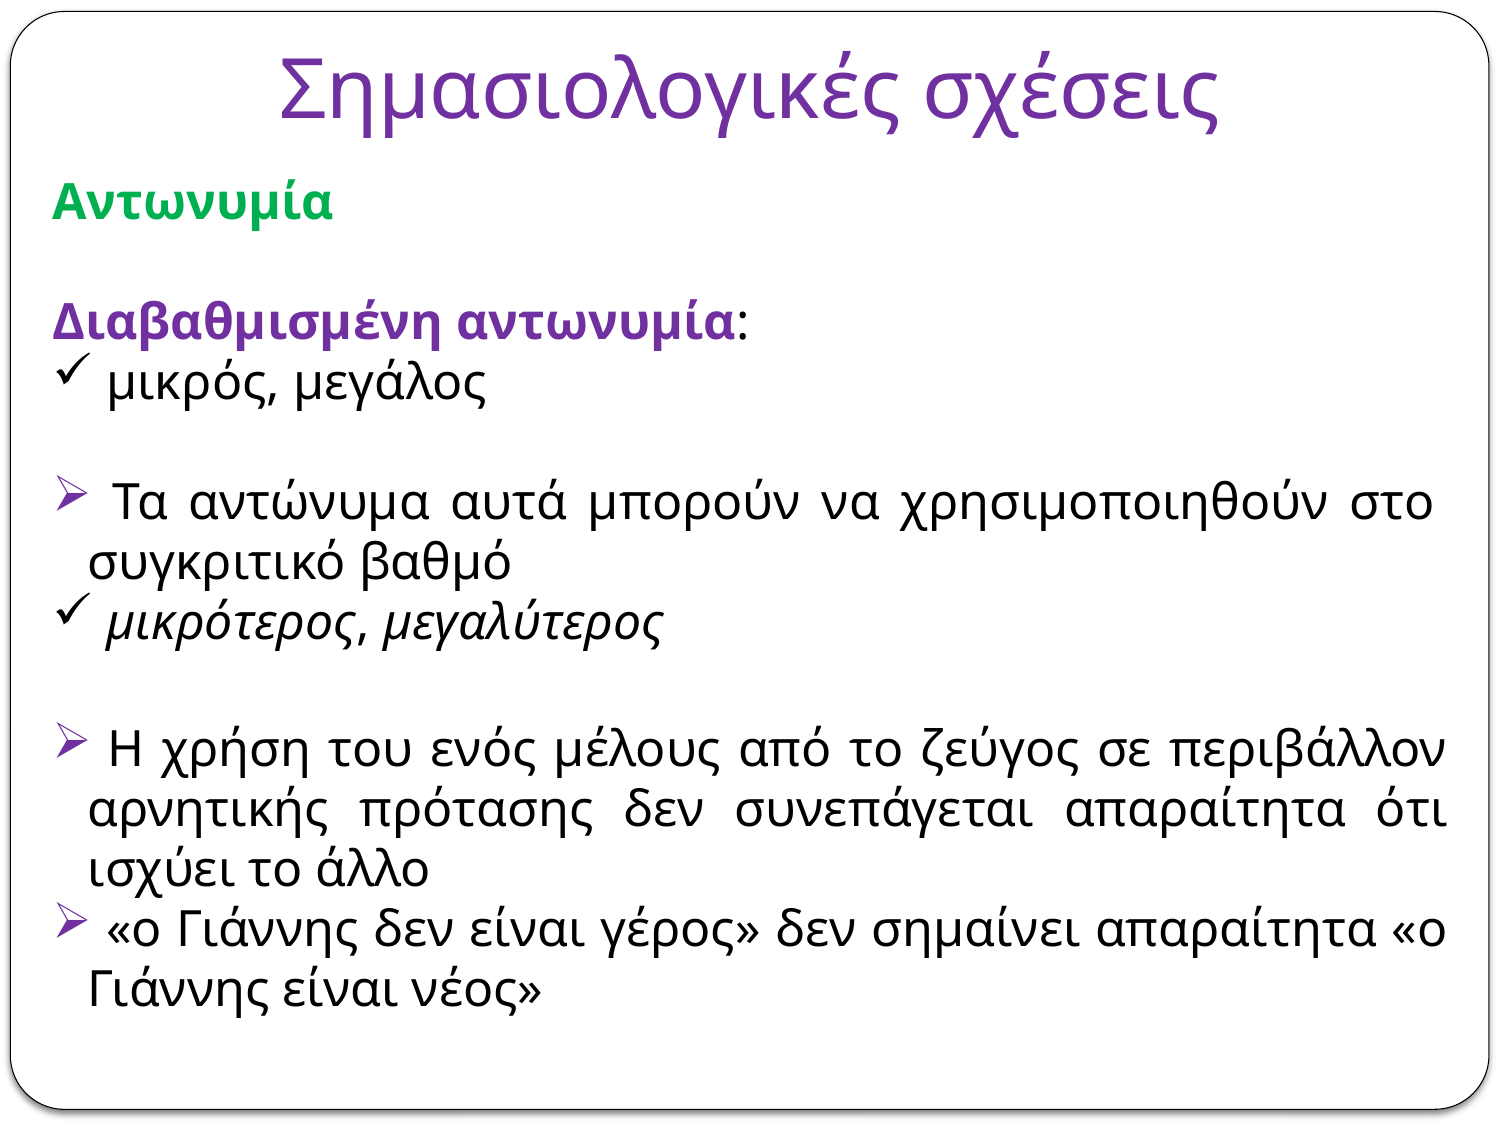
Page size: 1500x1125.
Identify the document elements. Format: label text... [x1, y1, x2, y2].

title Σημασιολογικές σχέσεις [112, 0, 1388, 151]
text_box Η χρήση του ενός μέλους από το ζεύγος σε περιβάλλον αρνητικής πρότασης δεν συνεπάγεται απαραίτητα ότι ισχύει το άλλο «ο Γιάννης δεν είναι γέρος» δεν σημαίνει απαραίτητα «ο Γιάννης είναι νέος» [37, 708, 1463, 1084]
text_box Αντωνυμία Διαβαθμισμένη αντωνυμία: μικρός, μεγάλος Τα αντώνυμα αυτά μπορούν να χρησιμοποιηθούν στο συγκριτικό βαθμό μικρότερος, μεγαλύτερος [37, 162, 1450, 708]
